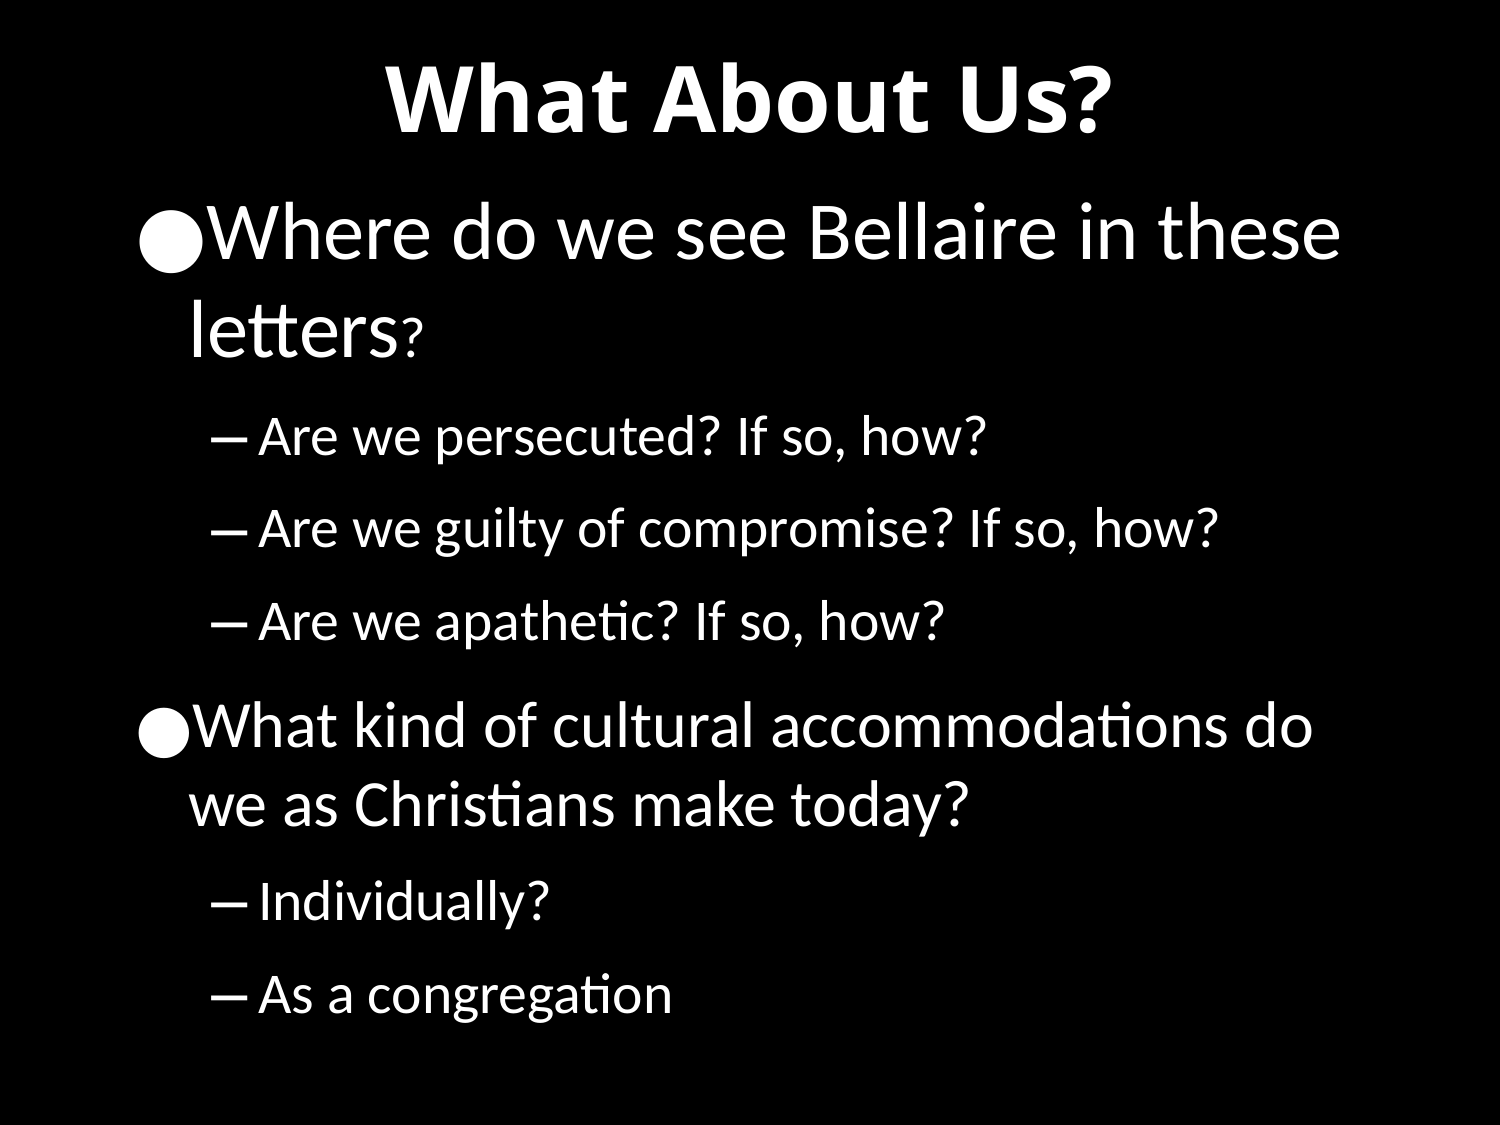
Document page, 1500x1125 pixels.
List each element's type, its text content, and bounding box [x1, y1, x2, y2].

title What About Us? [103, 36, 1397, 169]
list Where do we see Bellaire in these letters? Are we persecuted? If so, how? Are we guilty of compromise? If so, how? Are we apathetic? If so, how? What kind of cultural accommodations do we as Christians make today? Individually? As a congregation [103, 169, 1397, 1041]
